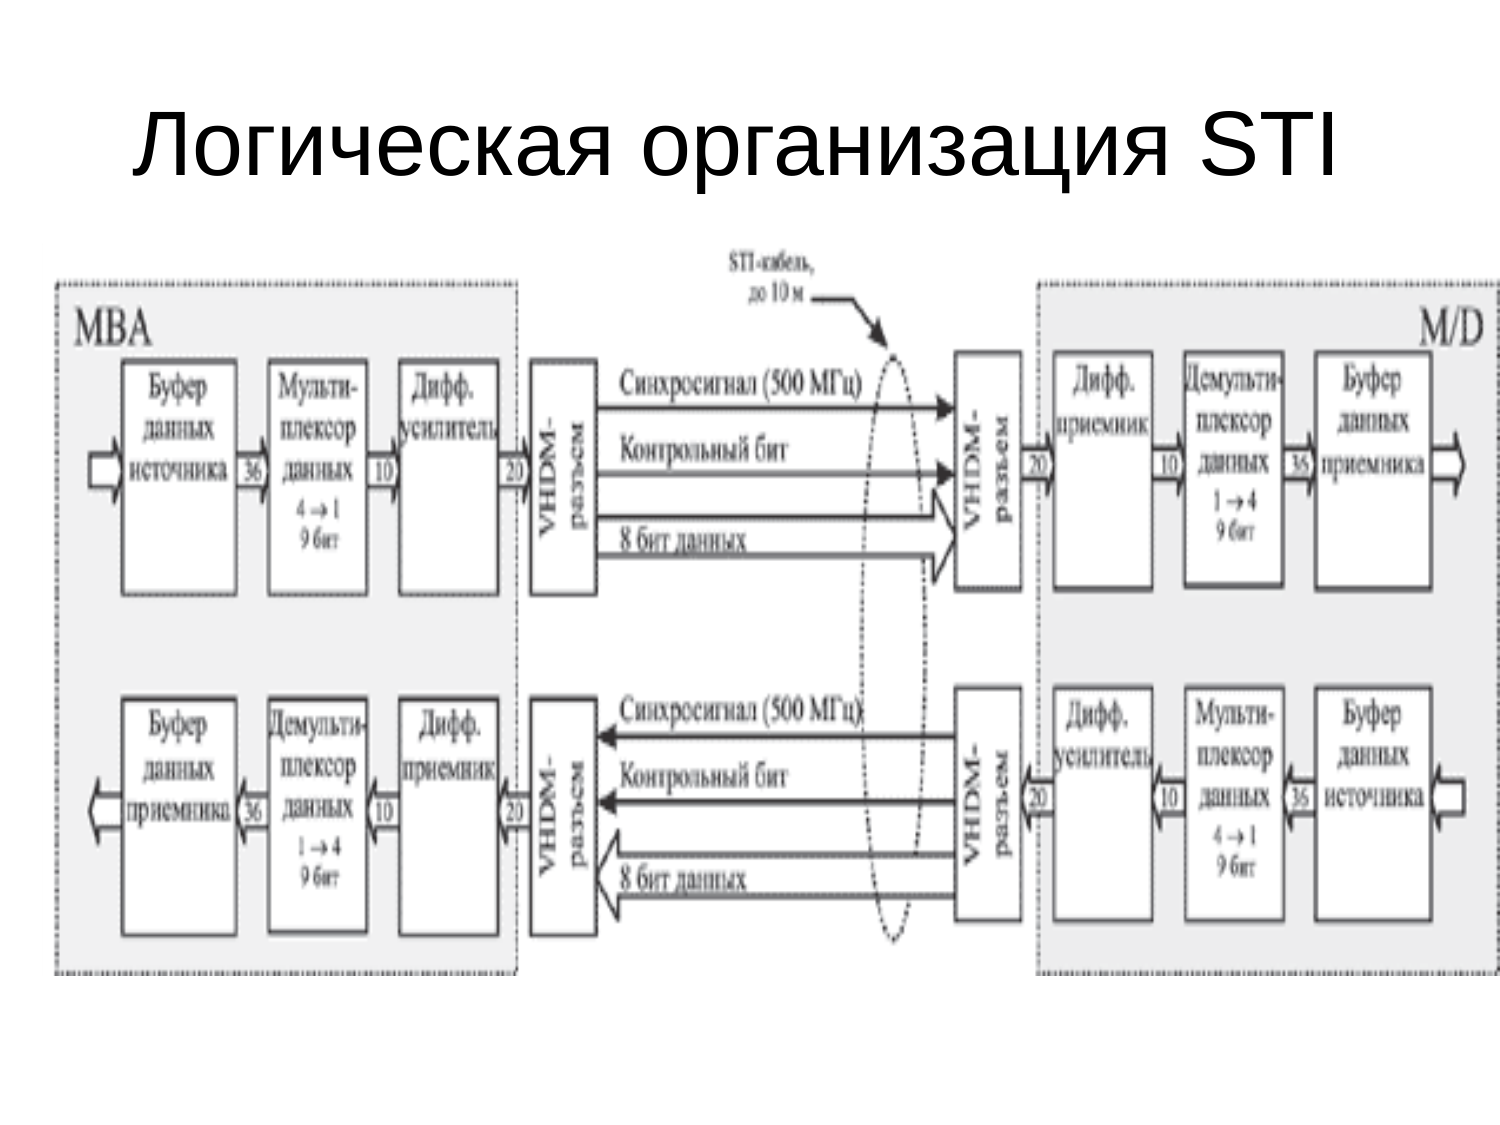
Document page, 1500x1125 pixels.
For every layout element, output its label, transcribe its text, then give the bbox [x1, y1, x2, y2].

title Логическая организация STI [75, 45, 1425, 233]
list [40, 243, 1500, 977]
